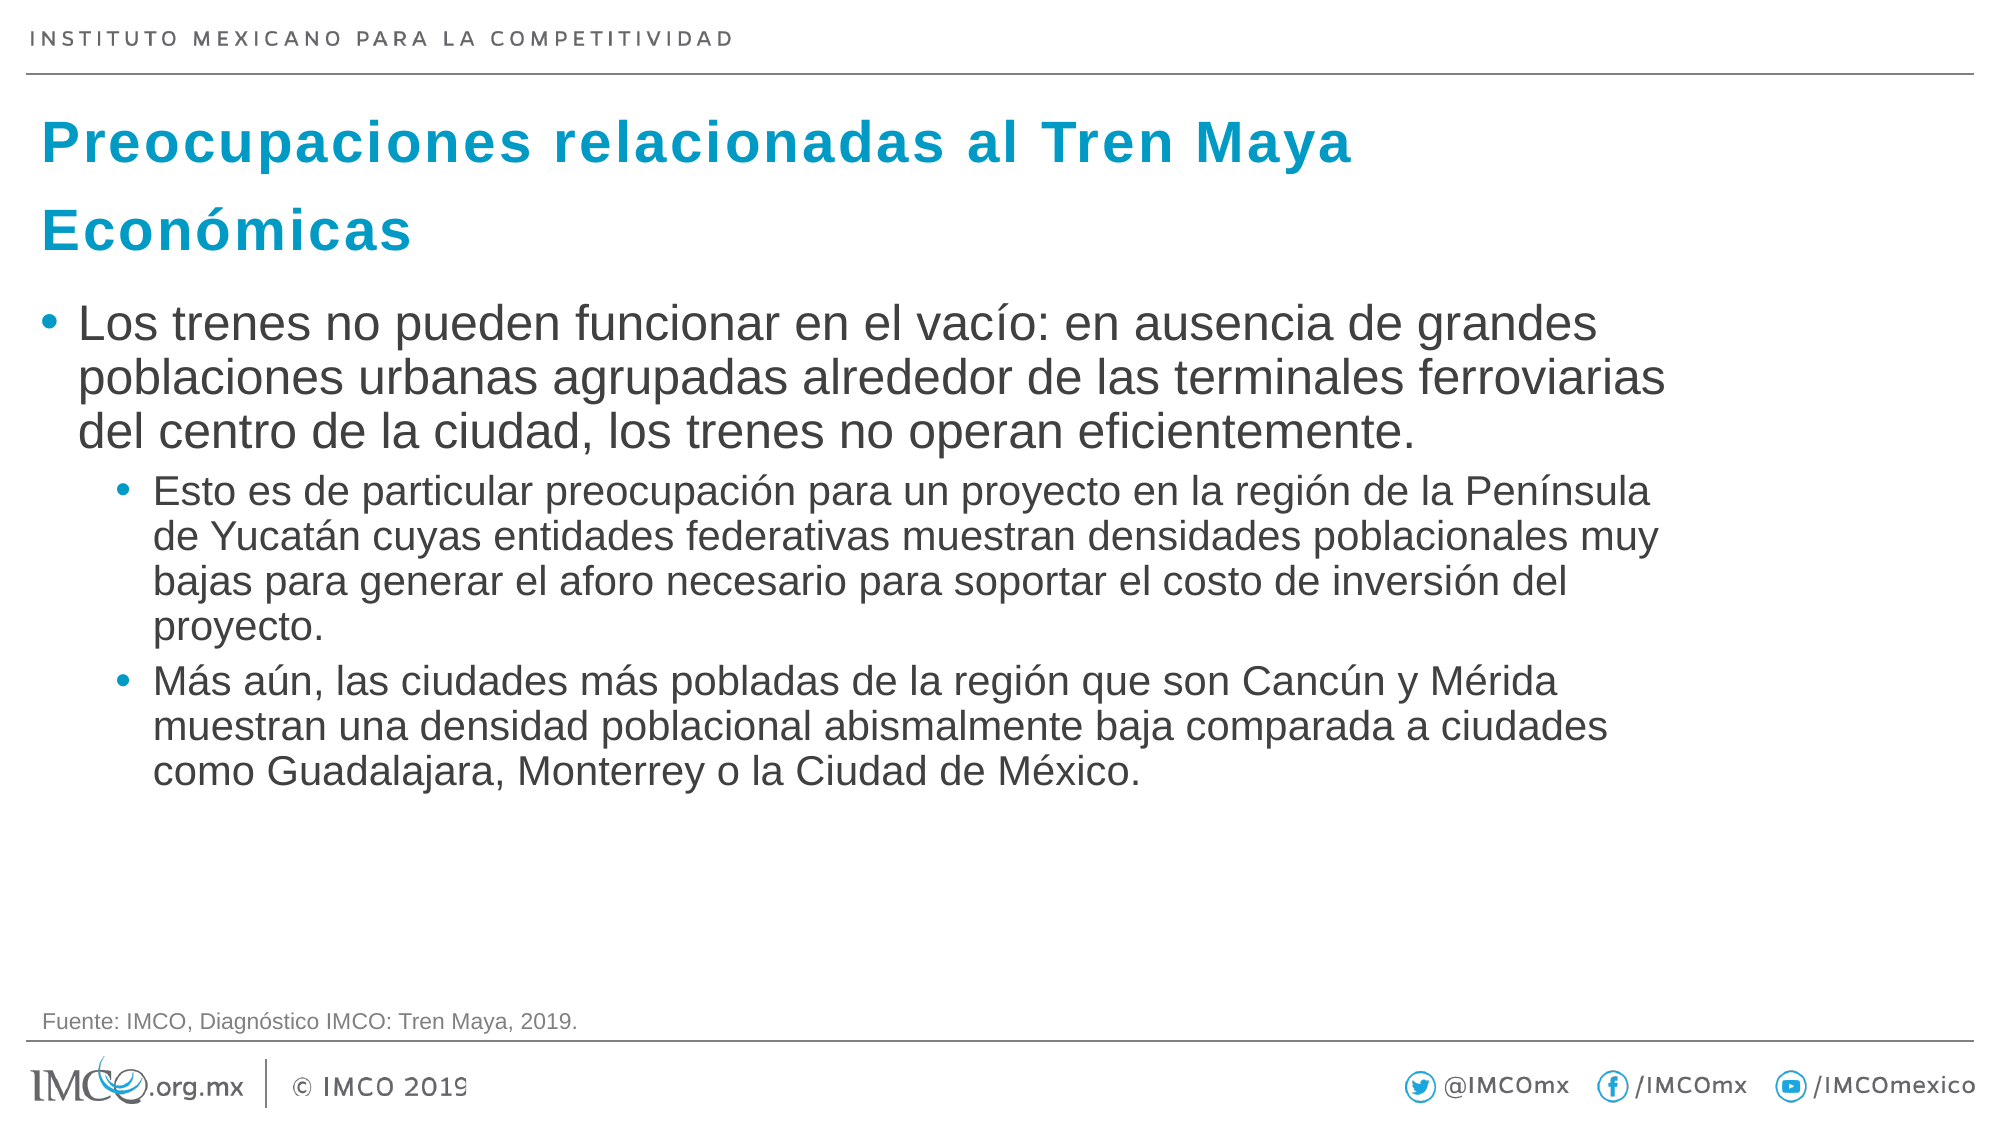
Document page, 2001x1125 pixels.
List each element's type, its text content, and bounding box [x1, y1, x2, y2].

picture [26, 20, 734, 57]
text_box Fuente: IMCO, Diagnóstico IMCO: Tren Maya, 2019. [25, 999, 1975, 1041]
title Preocupaciones relacionadas al Tren Maya [26, 91, 1427, 182]
picture [1385, 1050, 1994, 1116]
picture [16, 1047, 256, 1112]
list Los trenes no pueden funcionar en el vacío: en ausencia de grandes poblaciones urbanas agrupadas alrededor de las terminales ferroviarias del centro de la ciudad, los trenes no operan eficientemente. Esto es de particular preocupación para un proyecto en la región de la Península de Yucatán cuyas entidades federativas muestran densidades poblacionales muy bajas para generar el aforo necesario para soportar el costo de inversión del proyecto. Más aún, las ciudades más pobladas de la región que son Cancún y Mérida muestran una densidad poblacional abismalmente baja comparada a ciudades como Guadalajara, Monterrey o la Ciudad de México. [25, 289, 1686, 980]
text_box Económicas [26, 180, 1426, 270]
